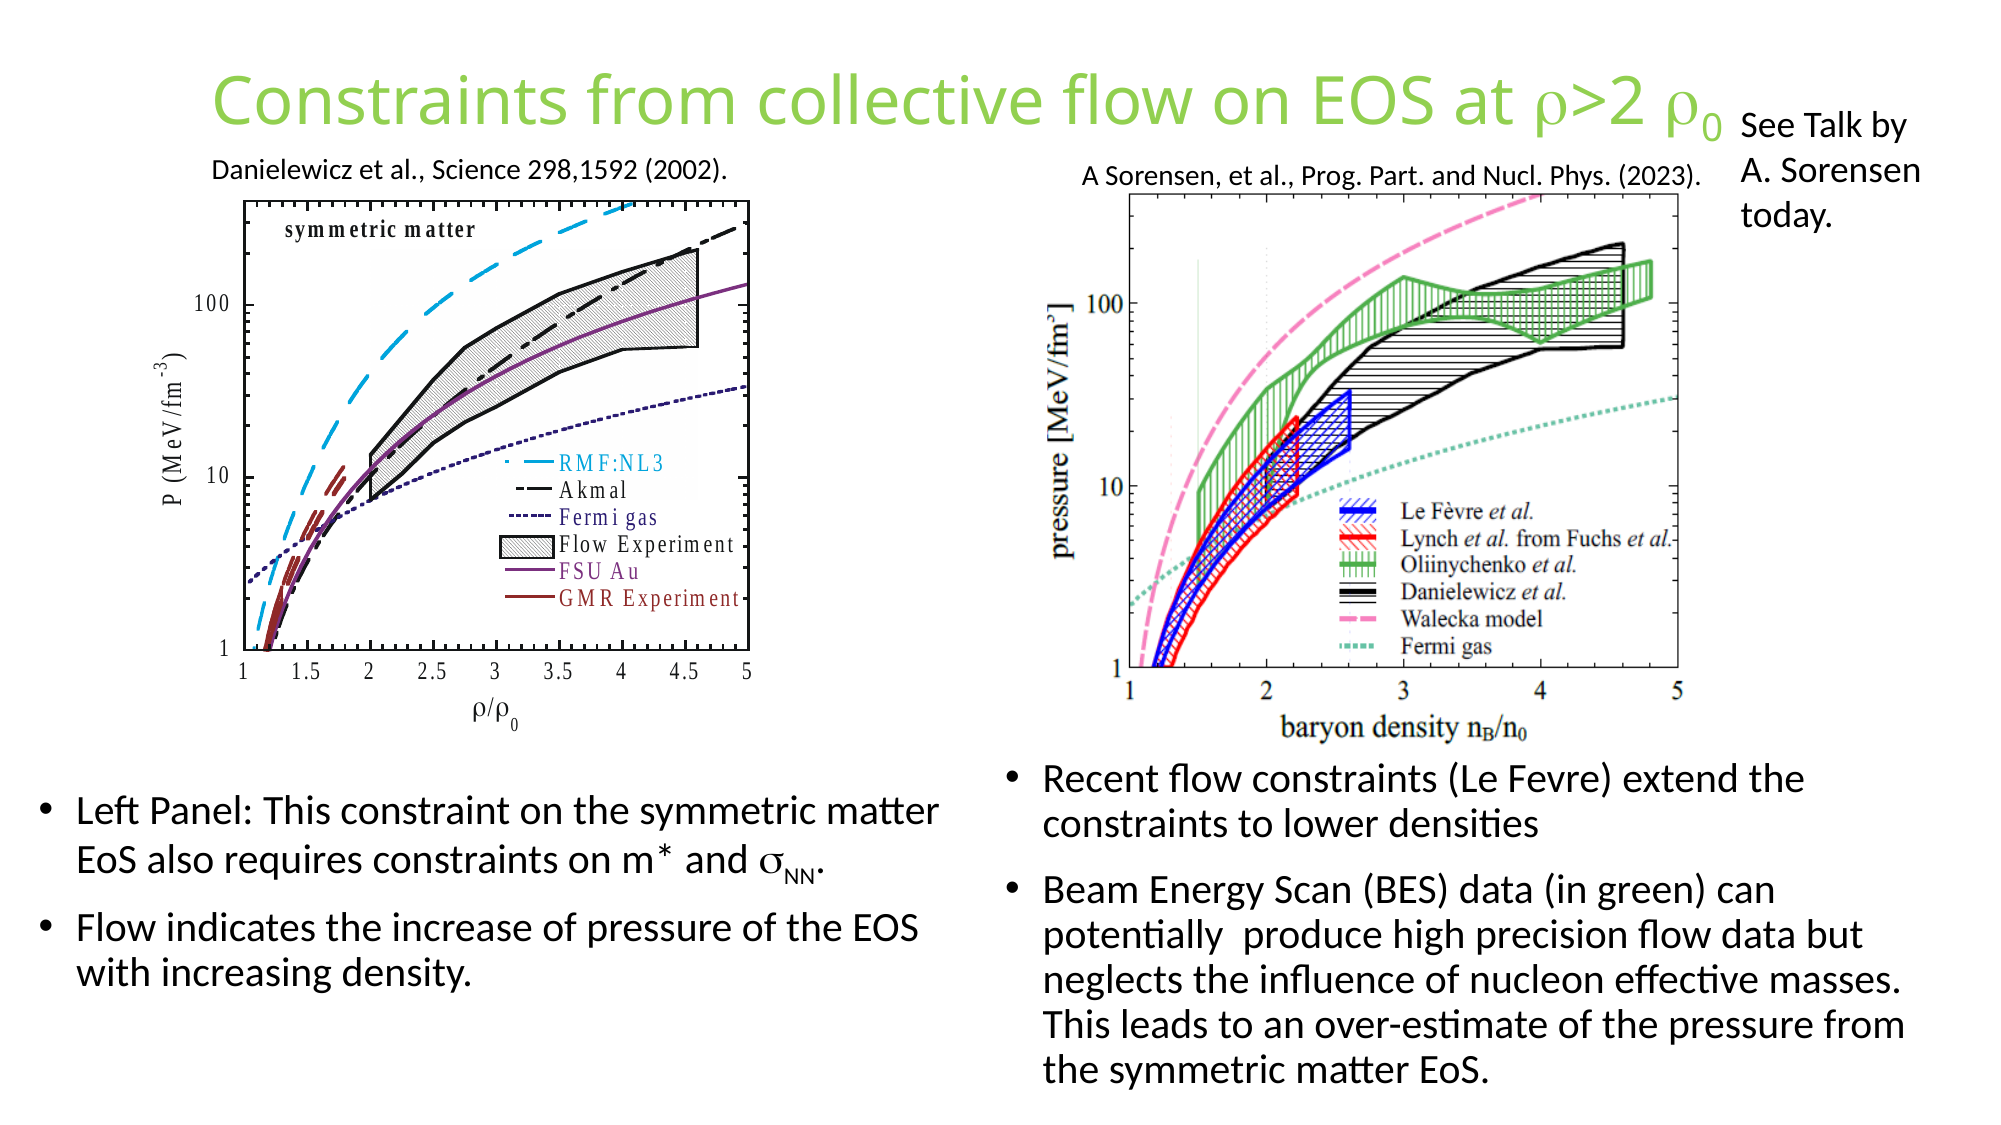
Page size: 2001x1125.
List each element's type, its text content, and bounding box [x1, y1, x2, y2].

text_box Recent flow constraints (Le Fevre) extend the constraints to lower densities Beam Energy Scan (BES) data (in green) can potentially produce high precision flow data but neglects the influence of nucleon effective masses. This leads to an over-estimate of the pressure from the symmetric matter EoS. [990, 749, 1955, 1080]
picture [1047, 178, 1695, 754]
list Left Panel: This constraint on the symmetric matter EoS also requires constraints on m* and NN. Flow indicates the increase of pressure of the EOS with increasing density. [23, 780, 984, 1048]
picture [93, 199, 753, 740]
text_box See Talk by A. Sorensen today. [1725, 92, 1937, 243]
title Constraints from collective flow on EOS at >2 0 [196, 31, 1853, 169]
text_box Danielewicz et al., Science 298,1592 (2002). [196, 143, 811, 194]
text_box A Sorensen, et al., Prog. Part. and Nucl. Phys. (2023). [1067, 149, 1725, 199]
